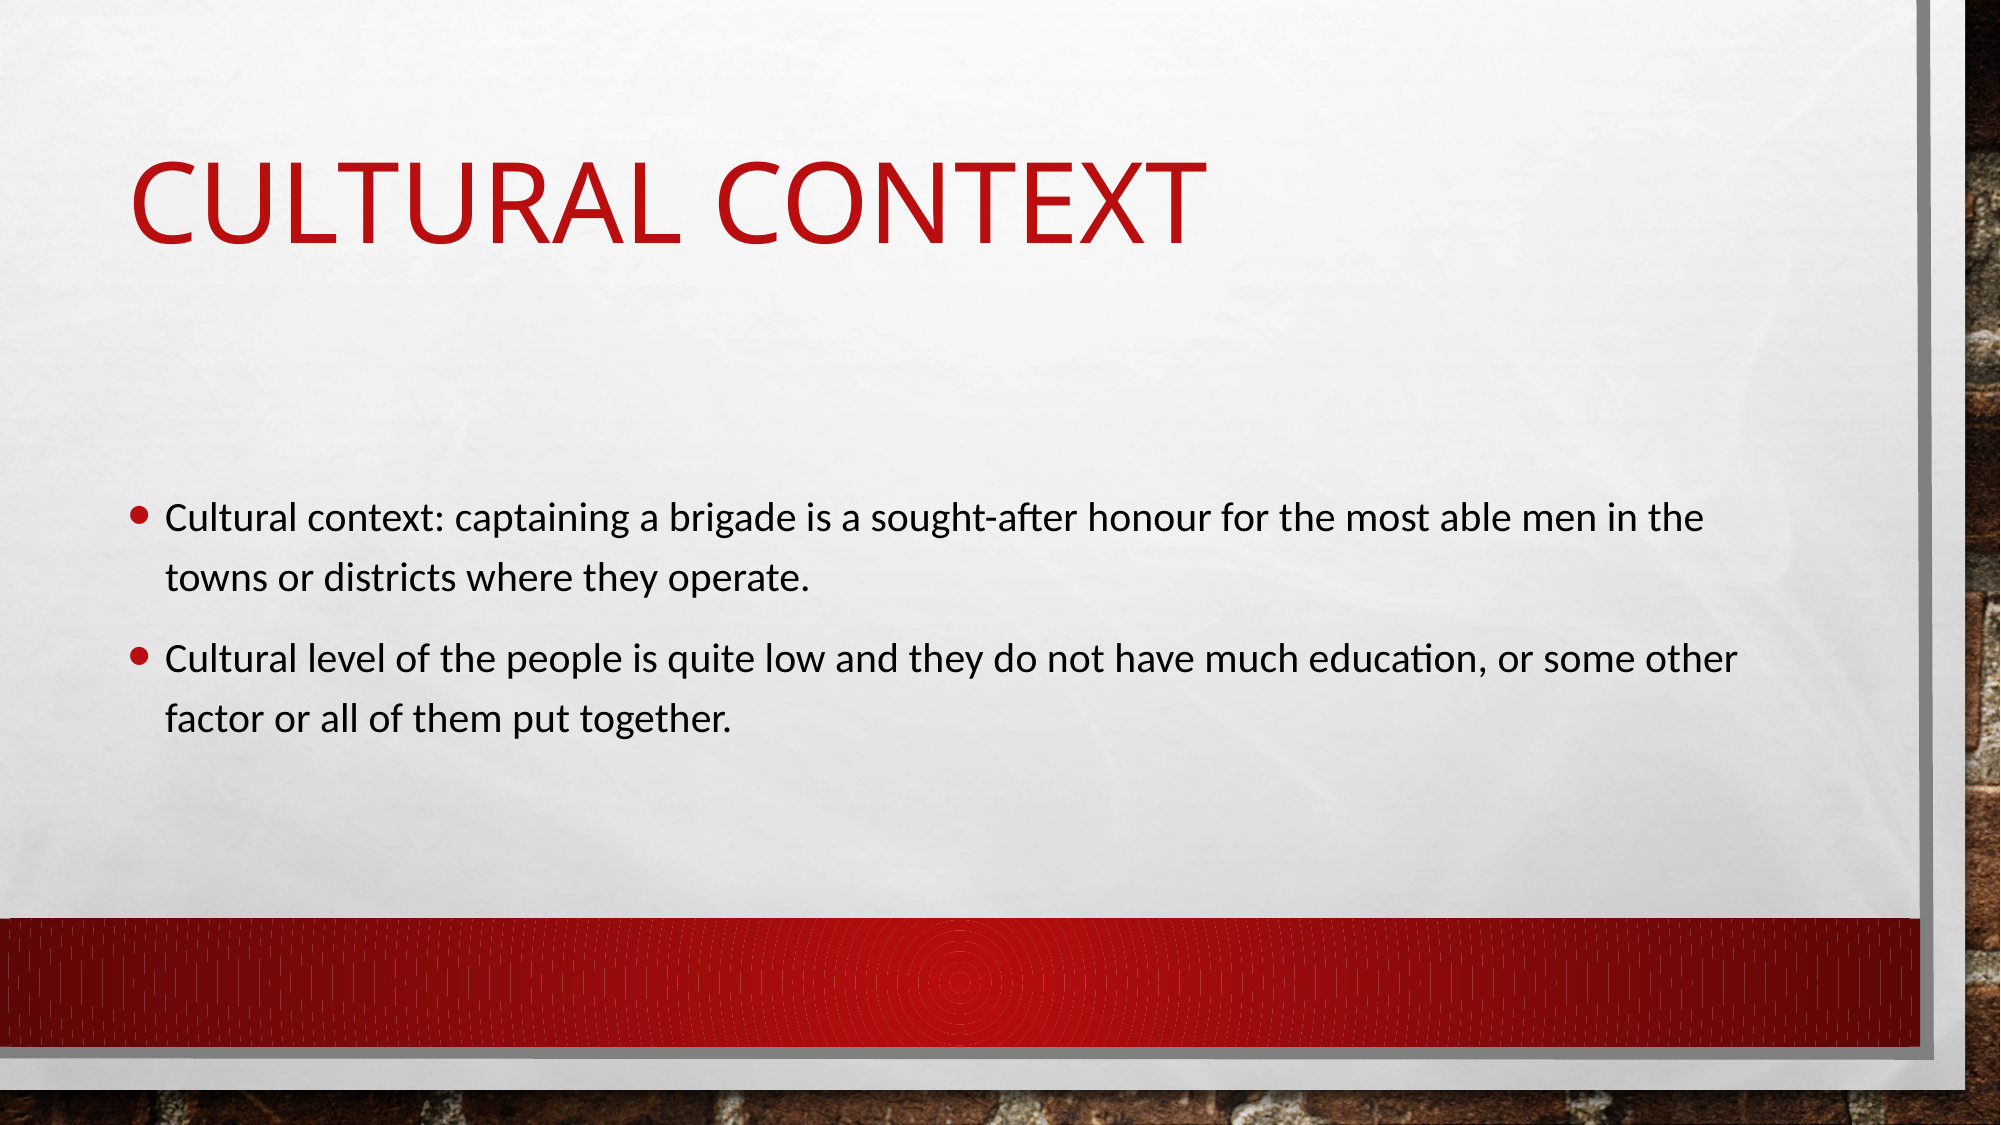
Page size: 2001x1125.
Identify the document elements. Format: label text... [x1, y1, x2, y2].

picture [0, 0, 2000, 1125]
list Cultural context: captaining a brigade is a sought-after honour for the most able men in the towns or districts where they operate. Cultural level of the people is quite low and they do not have much education, or some other factor or all of them put together. [112, 338, 1818, 882]
title Cultural context [112, 112, 1818, 302]
